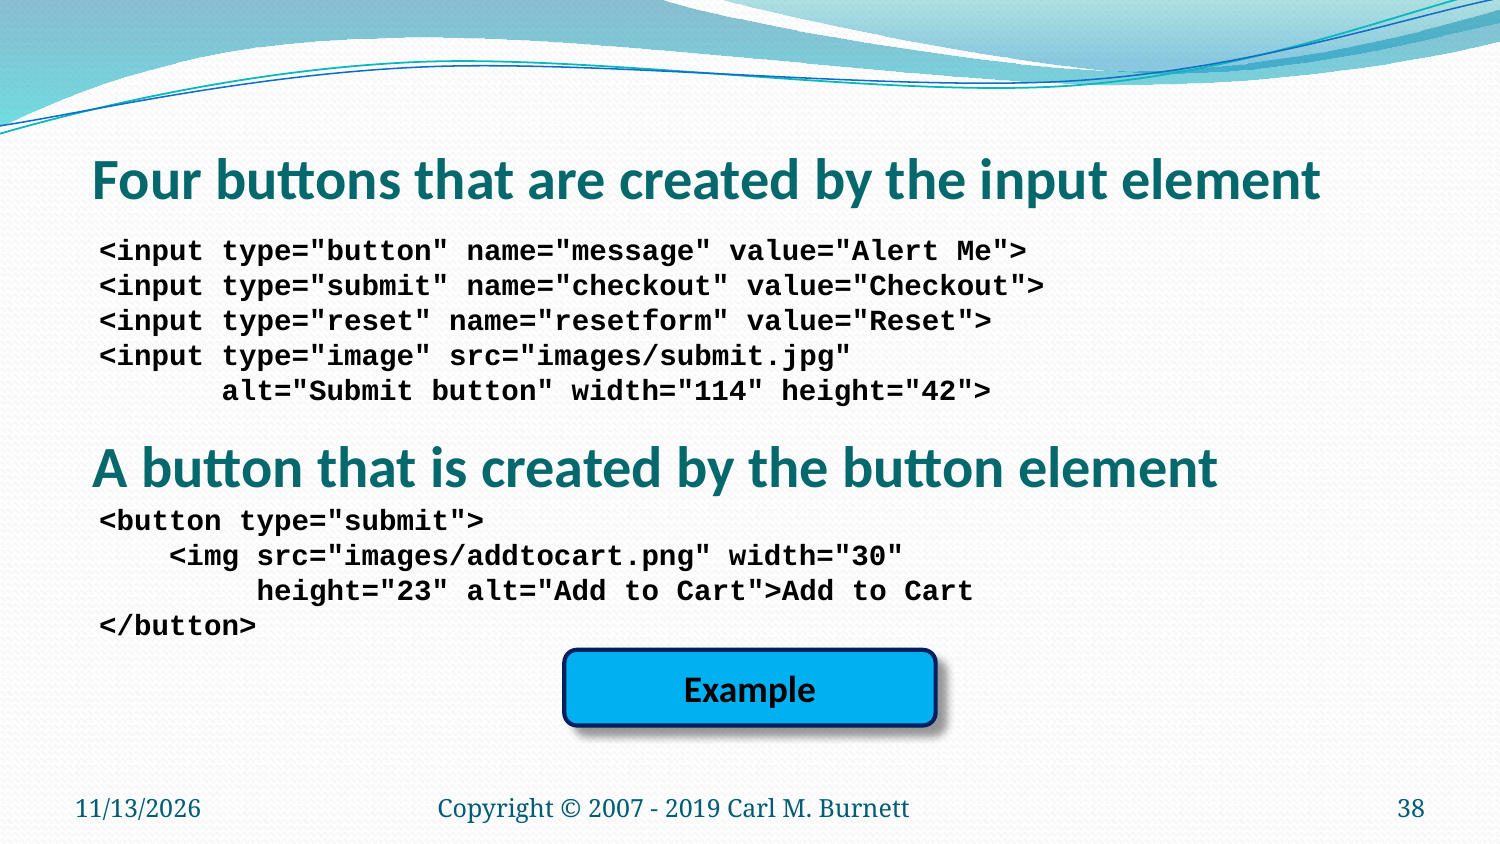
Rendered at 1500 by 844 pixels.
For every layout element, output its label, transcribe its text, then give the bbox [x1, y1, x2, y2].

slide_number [75, 782, 425, 827]
slide_number 38 [1299, 782, 1425, 827]
text_box Four buttons that are created by the input element [78, 133, 1438, 219]
text_box <button type="submit"> <img src="images/addtocart.png" width="30" height="23" alt="Add to Cart">Add to Cart </button> [84, 507, 1165, 649]
text_box Example [562, 647, 938, 728]
footer Copyright © 2007 - 2019 Carl M. Burnett [437, 782, 988, 827]
text_box <input type="button" name="message" value="Alert Me"> <input type="submit" name="checkout" value="Checkout"> <input type="reset" name="resetform" value="Reset"> <input type="image" src="images/submit.jpg" alt="Submit button" width="114" height="42"> [84, 223, 1125, 414]
text_box A button that is created by the button element [78, 421, 1438, 507]
